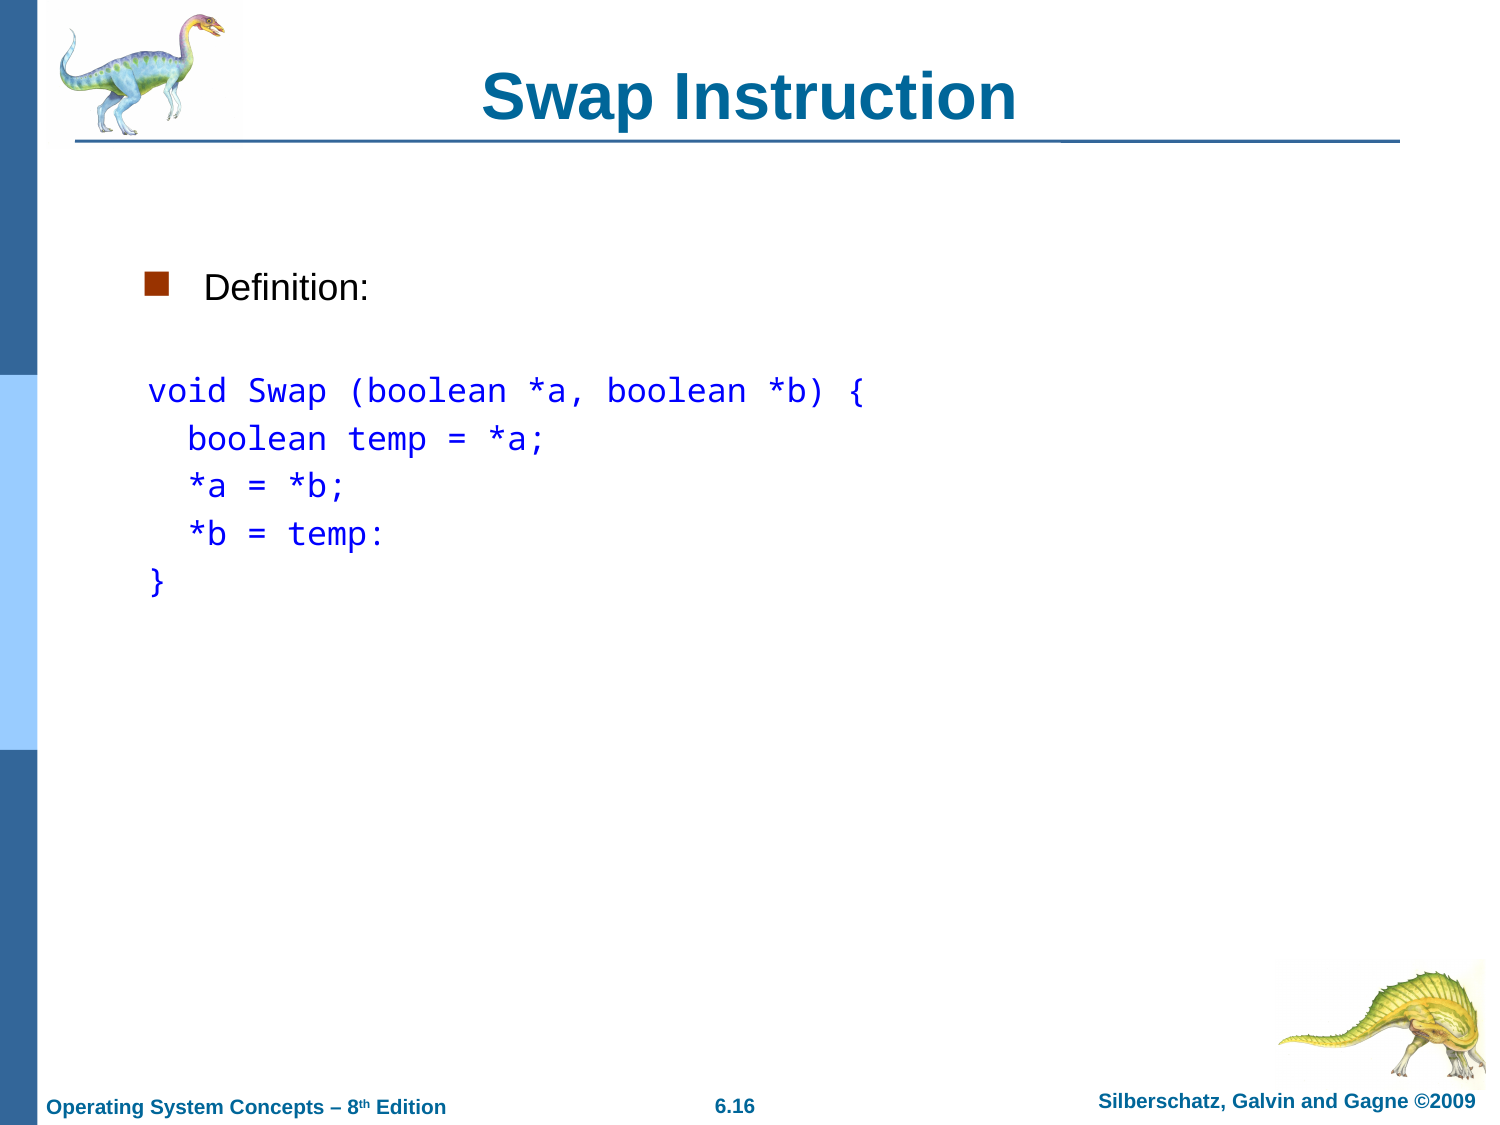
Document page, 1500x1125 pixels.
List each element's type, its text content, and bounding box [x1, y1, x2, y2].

picture [46, 0, 243, 149]
list Definition: void Swap (boolean *a, boolean *b) { boolean temp = *a; *a = *b; *b = temp: } [132, 202, 1348, 929]
title Swap Instruction [74, 45, 1426, 141]
picture [1275, 959, 1486, 1090]
